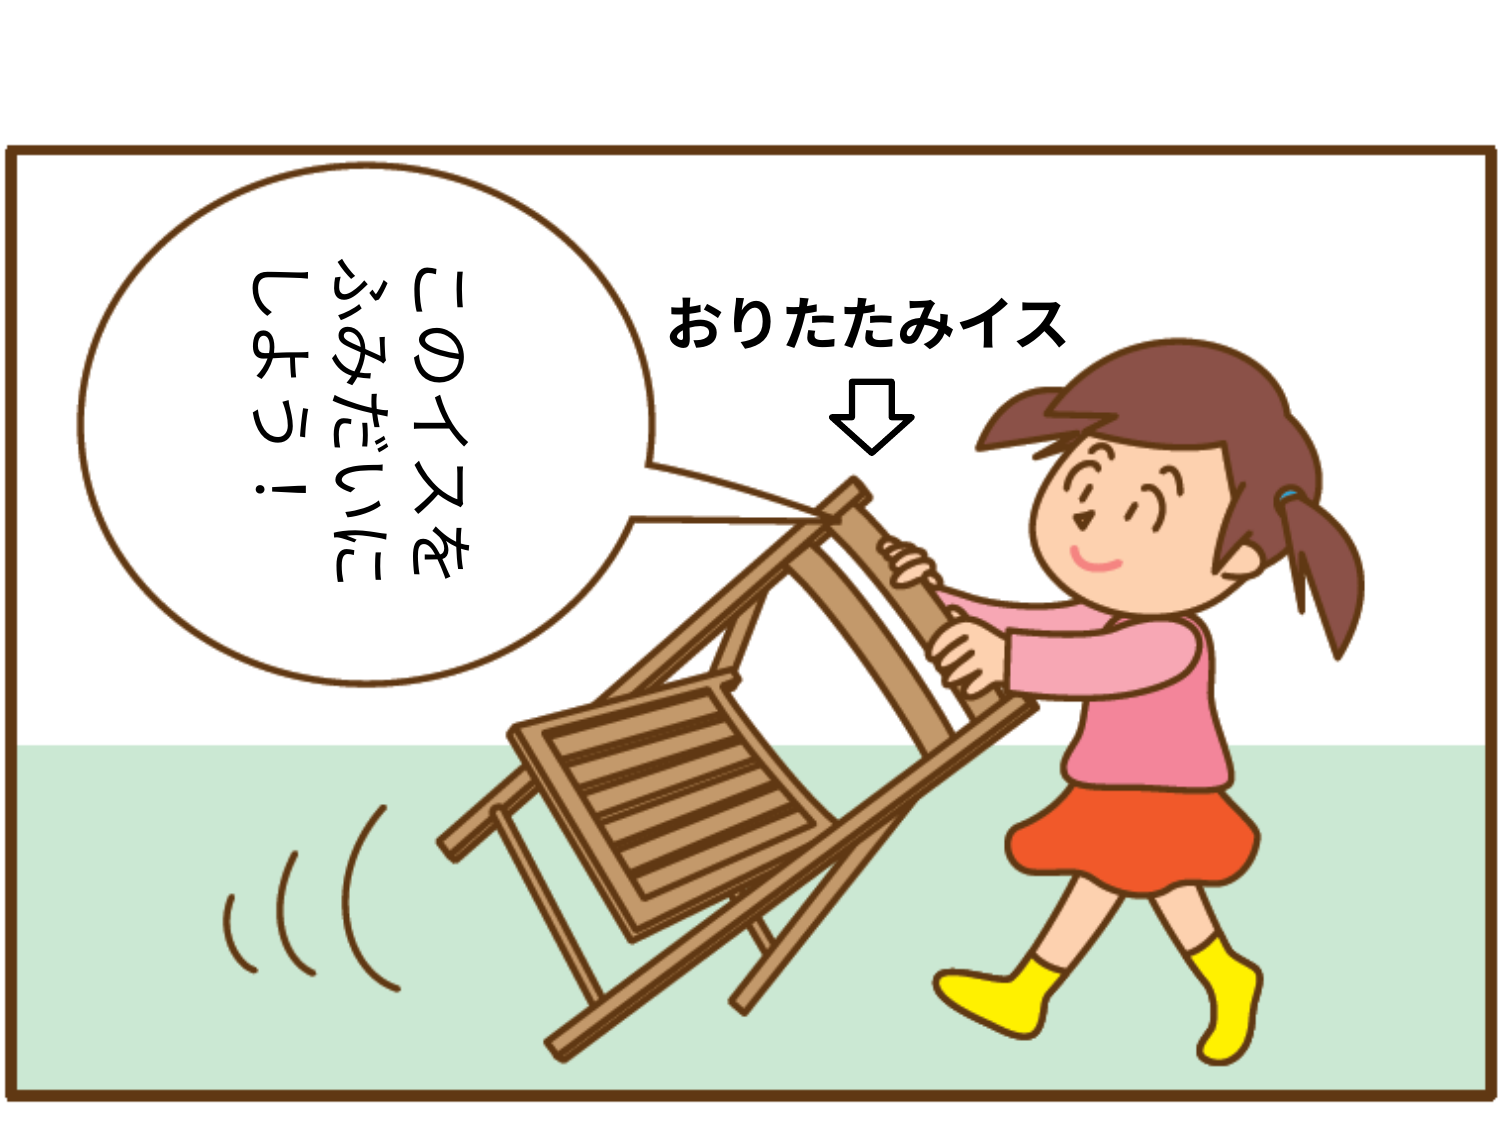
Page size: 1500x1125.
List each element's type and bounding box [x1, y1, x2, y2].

picture [0, 138, 1500, 1107]
